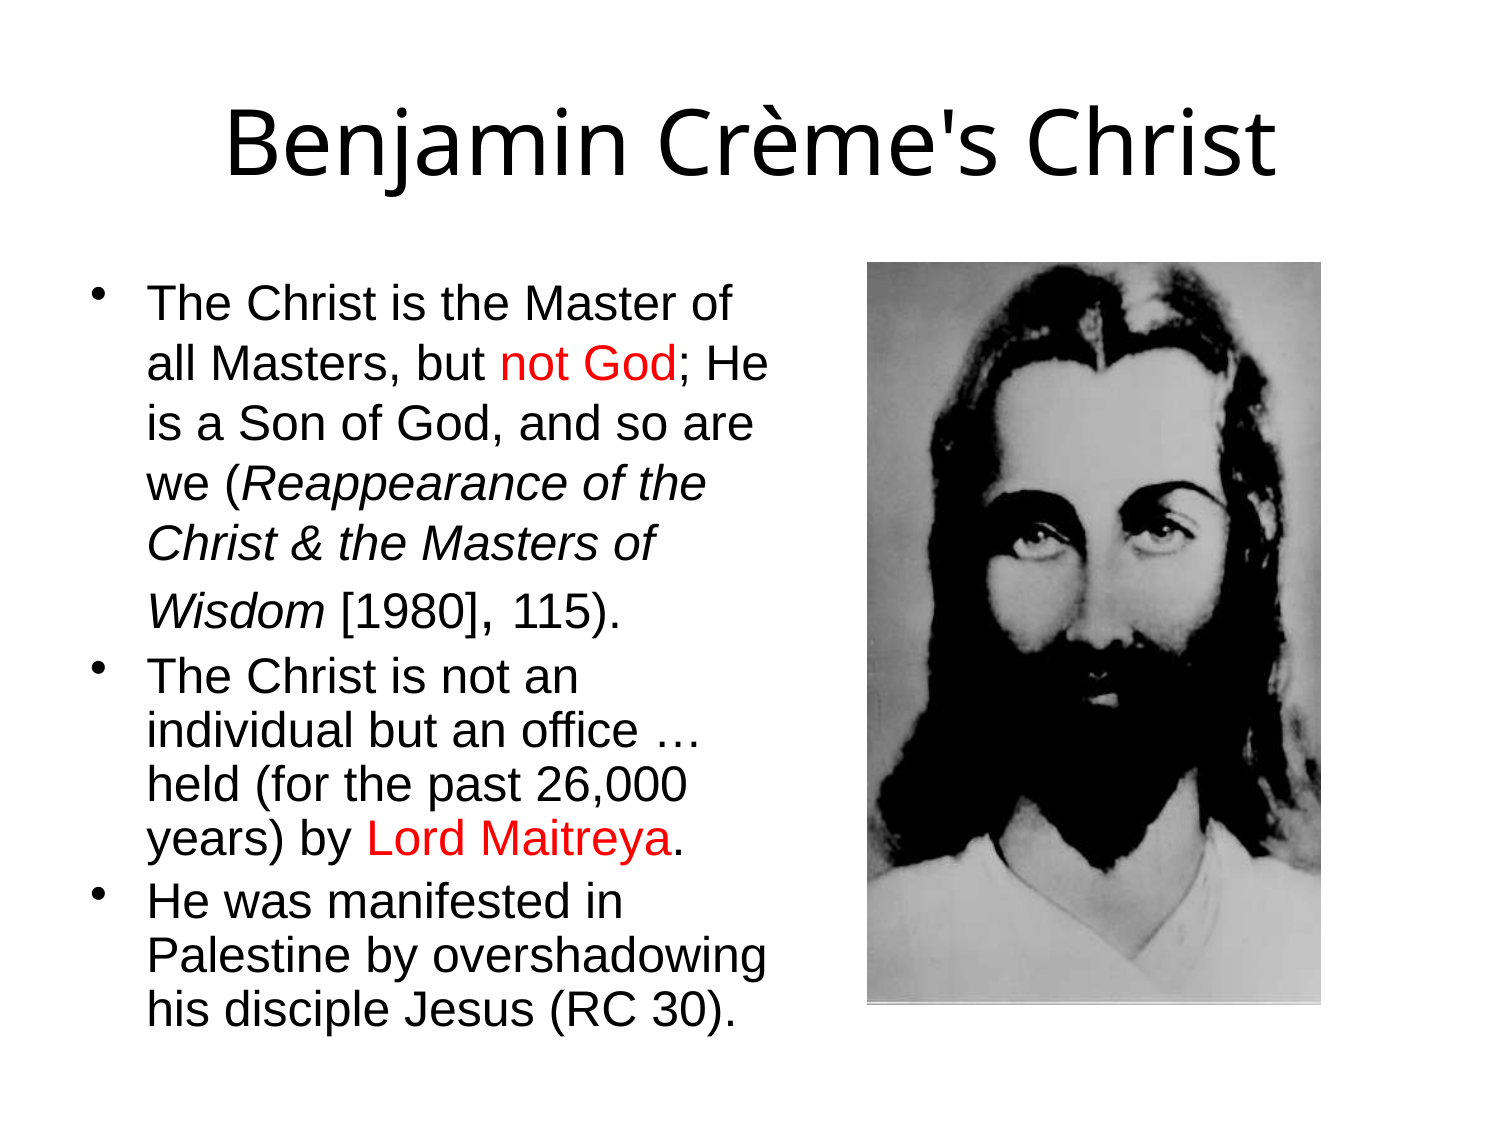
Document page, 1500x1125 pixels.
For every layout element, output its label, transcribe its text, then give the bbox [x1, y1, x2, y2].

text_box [867, 262, 1321, 1006]
title Benjamin Crème's Christ [75, 45, 1425, 233]
list The Christ is the Master of all Masters, but not God; He is a Son of God, and so are we (Reappearance of the Christ & the Masters of Wisdom [1980], 115). The Christ is not an individual but an office … held (for the past 26,000 years) by Lord Maitreya. He was manifested in Palestine by overshadowing his disciple Jesus (RC 30). [75, 262, 791, 1005]
